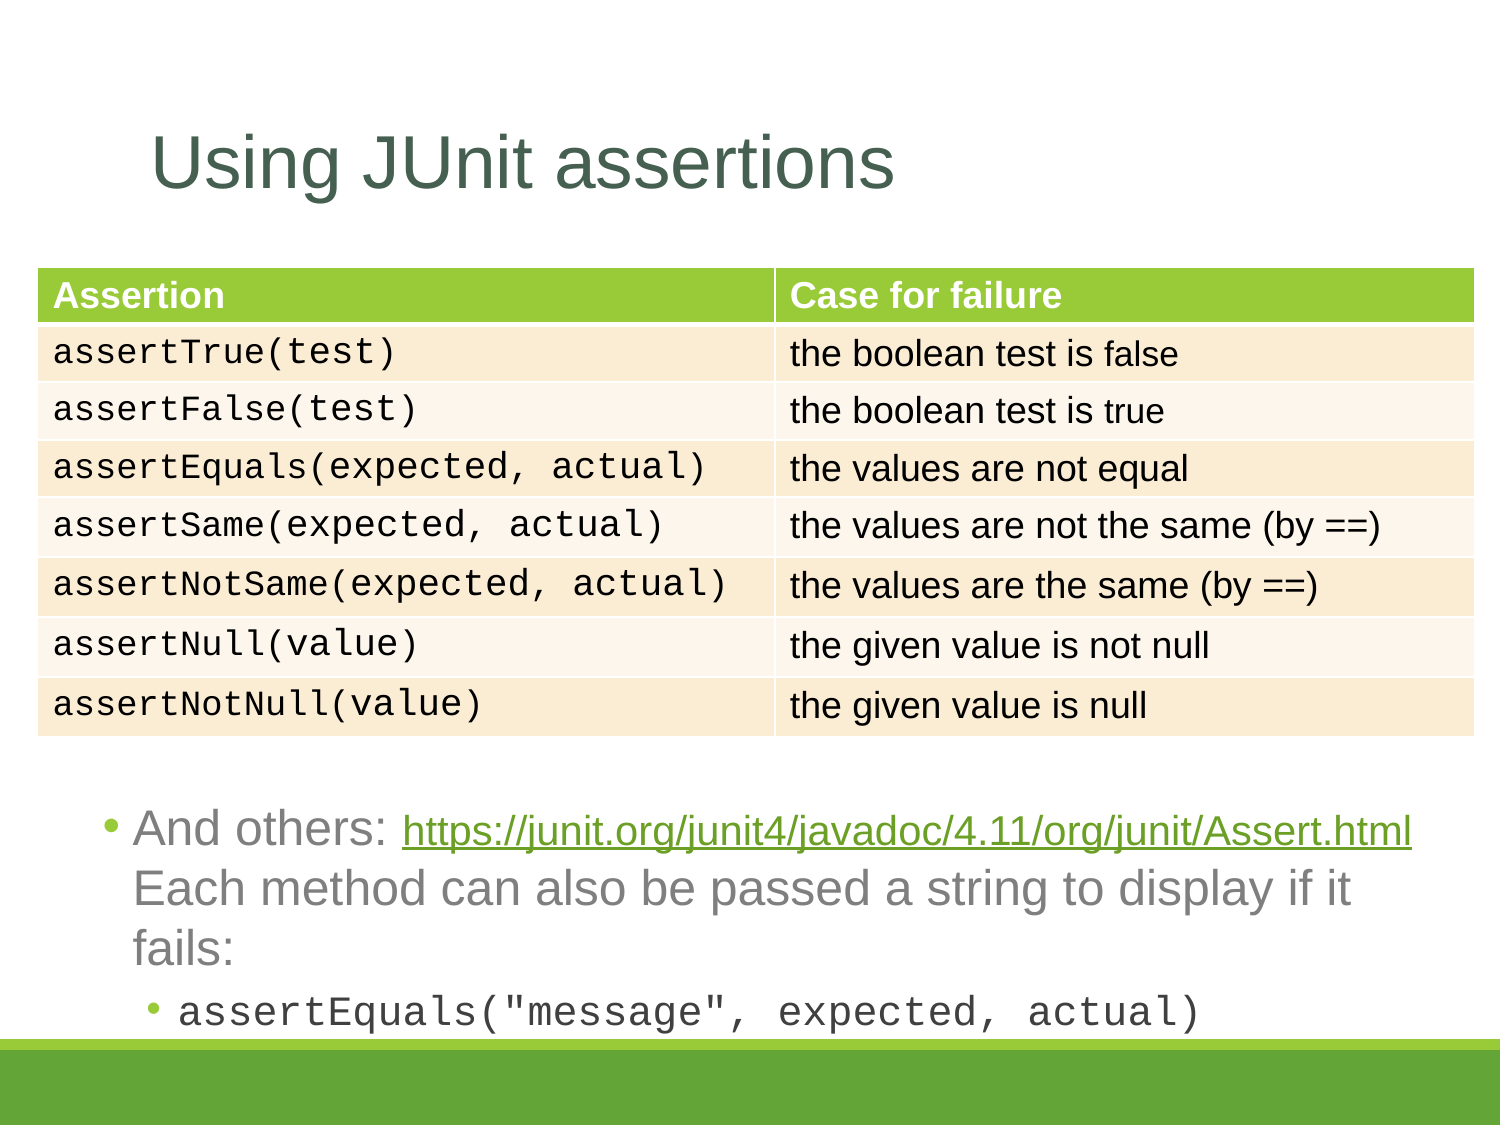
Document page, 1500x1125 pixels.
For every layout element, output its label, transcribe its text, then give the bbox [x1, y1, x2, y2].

table_cell the boolean test is false [776, 327, 1474, 381]
table_cell the values are not the same (by ==) [776, 498, 1474, 556]
table_cell assertTrue(test) [38, 327, 774, 381]
table_cell assertNotSame(expected, actual) [38, 558, 774, 616]
table_cell assertSame(expected, actual) [38, 498, 774, 556]
table_cell the given value is null [776, 678, 1474, 736]
table_cell assertNull(value) [38, 618, 774, 676]
table_header Case for failure [776, 268, 1474, 322]
table_cell assertEquals(expected, actual) [38, 441, 774, 496]
table_cell the values are not equal [776, 441, 1474, 496]
table_cell the given value is not null [776, 618, 1474, 676]
table_cell the boolean test is true [776, 383, 1474, 439]
table_cell assertFalse(test) [38, 383, 774, 439]
table_header Assertion [38, 268, 774, 322]
text_box And others: https://junit.org/junit4/javadoc/4.11/org/junit/Assert.html Each method can also be passed a string to display if it fails: assertEquals("message", expected, actual) [87, 787, 1450, 1050]
table_cell assertNotNull(value) [38, 678, 774, 736]
table_cell the values are the same (by ==) [776, 558, 1474, 616]
title Using JUnit assertions [135, 47, 1373, 267]
